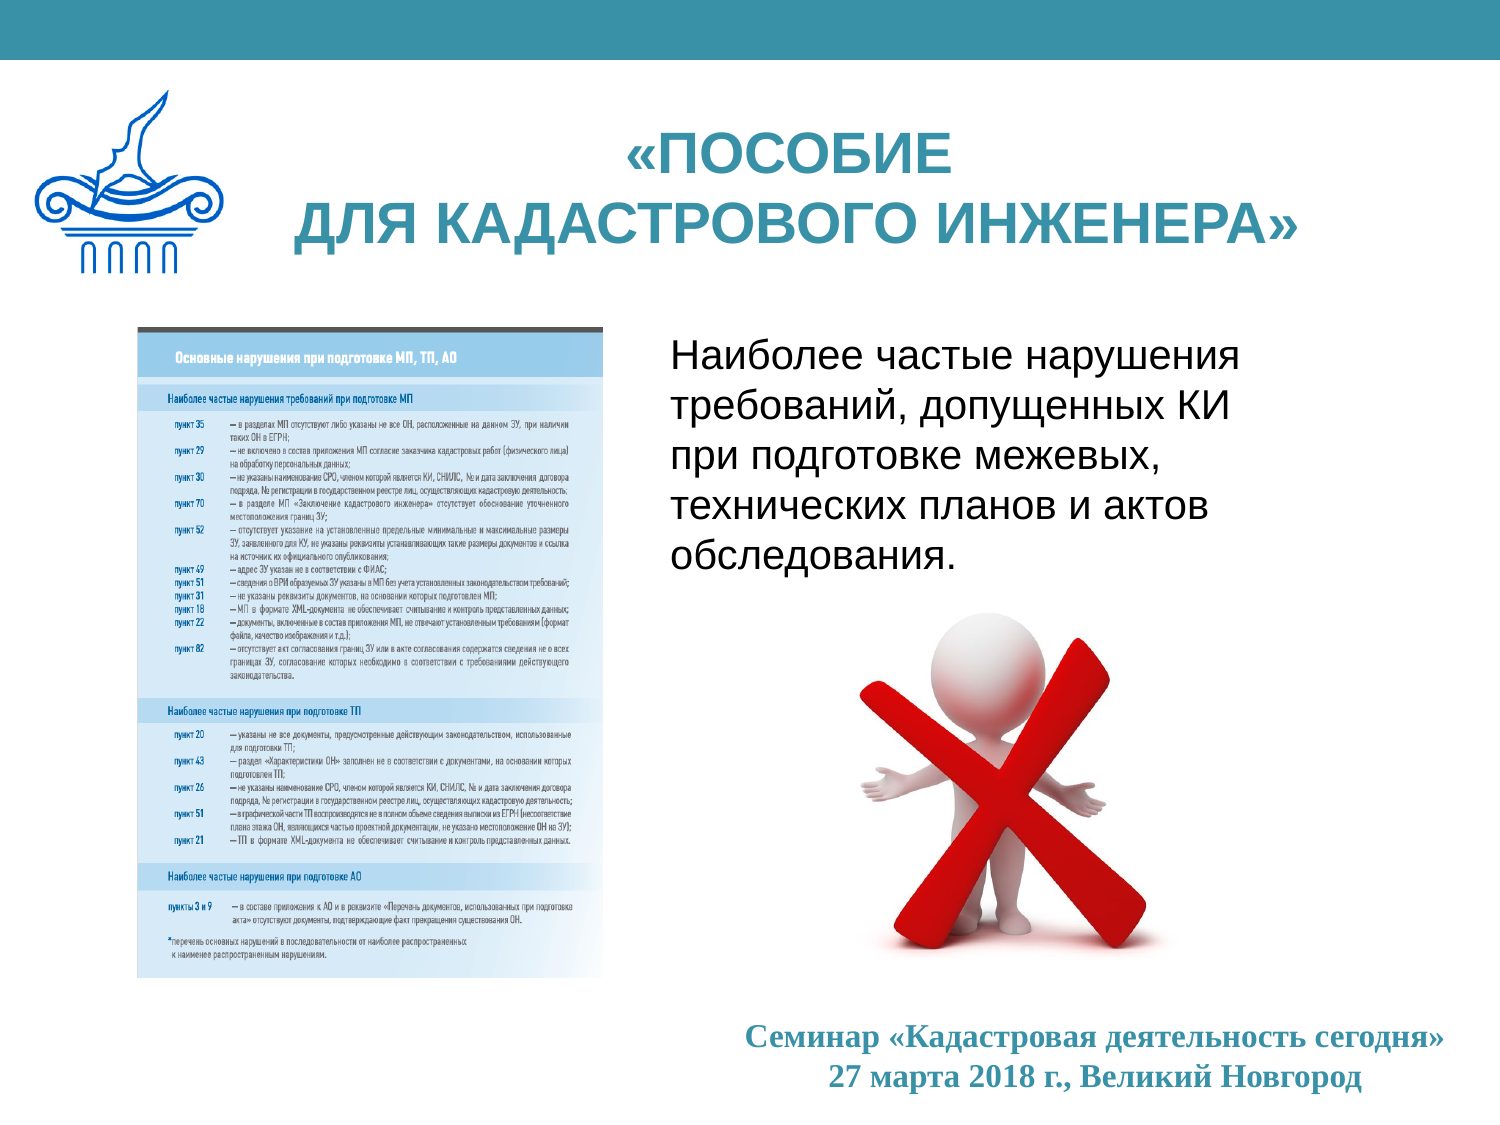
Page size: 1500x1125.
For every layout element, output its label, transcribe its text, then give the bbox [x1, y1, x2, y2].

picture [800, 584, 1205, 989]
text_box Наиболее частые нарушения требований, допущенных КИ при подготовке межевых, технических планов и актов обследования. [655, 320, 1406, 585]
footer Семинар «Кадастровая деятельность сегодня» 27 марта 2018 г., Великий Новгород [726, 999, 1465, 1109]
picture [137, 327, 604, 978]
text_box «ПОСОБИЕ ДЛЯ КАДАСТРОВОГО ИНЖЕНЕРА» [271, 107, 1323, 263]
picture [29, 89, 247, 283]
